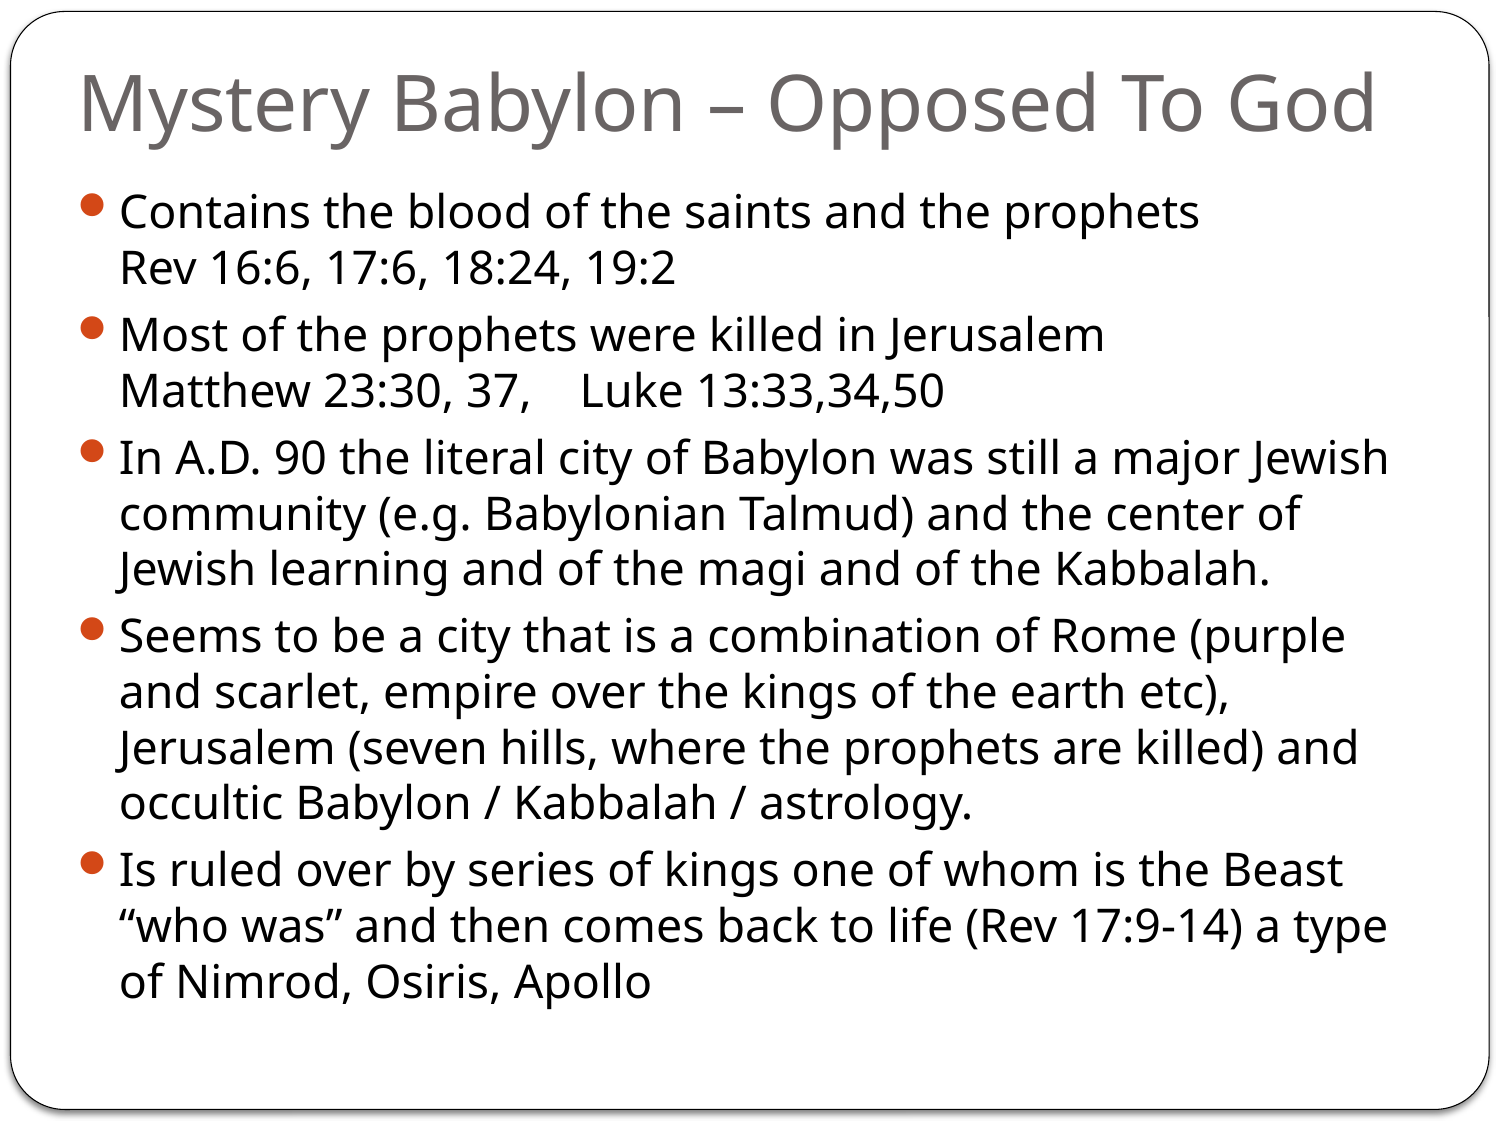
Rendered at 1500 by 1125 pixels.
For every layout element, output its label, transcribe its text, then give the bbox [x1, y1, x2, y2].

list Contains the blood of the saints and the prophets Rev 16:6, 17:6, 18:24, 19:2 Most of the prophets were killed in Jerusalem Matthew 23:30, 37, Luke 13:33,34,50 In A.D. 90 the literal city of Babylon was still a major Jewish community (e.g. Babylonian Talmud) and the center of Jewish learning and of the magi and of the Kabbalah. Seems to be a city that is a combination of Rome (purple and scarlet, empire over the kings of the earth etc), Jerusalem (seven hills, where the prophets are killed) and occultic Babylon / Kabbalah / astrology. Is ruled over by series of kings one of whom is the Beast “who was” and then comes back to life (Rev 17:9-14) a type of Nimrod, Osiris, Apollo [62, 174, 1438, 1025]
title Mystery Babylon – Opposed To God [62, 45, 1425, 163]
